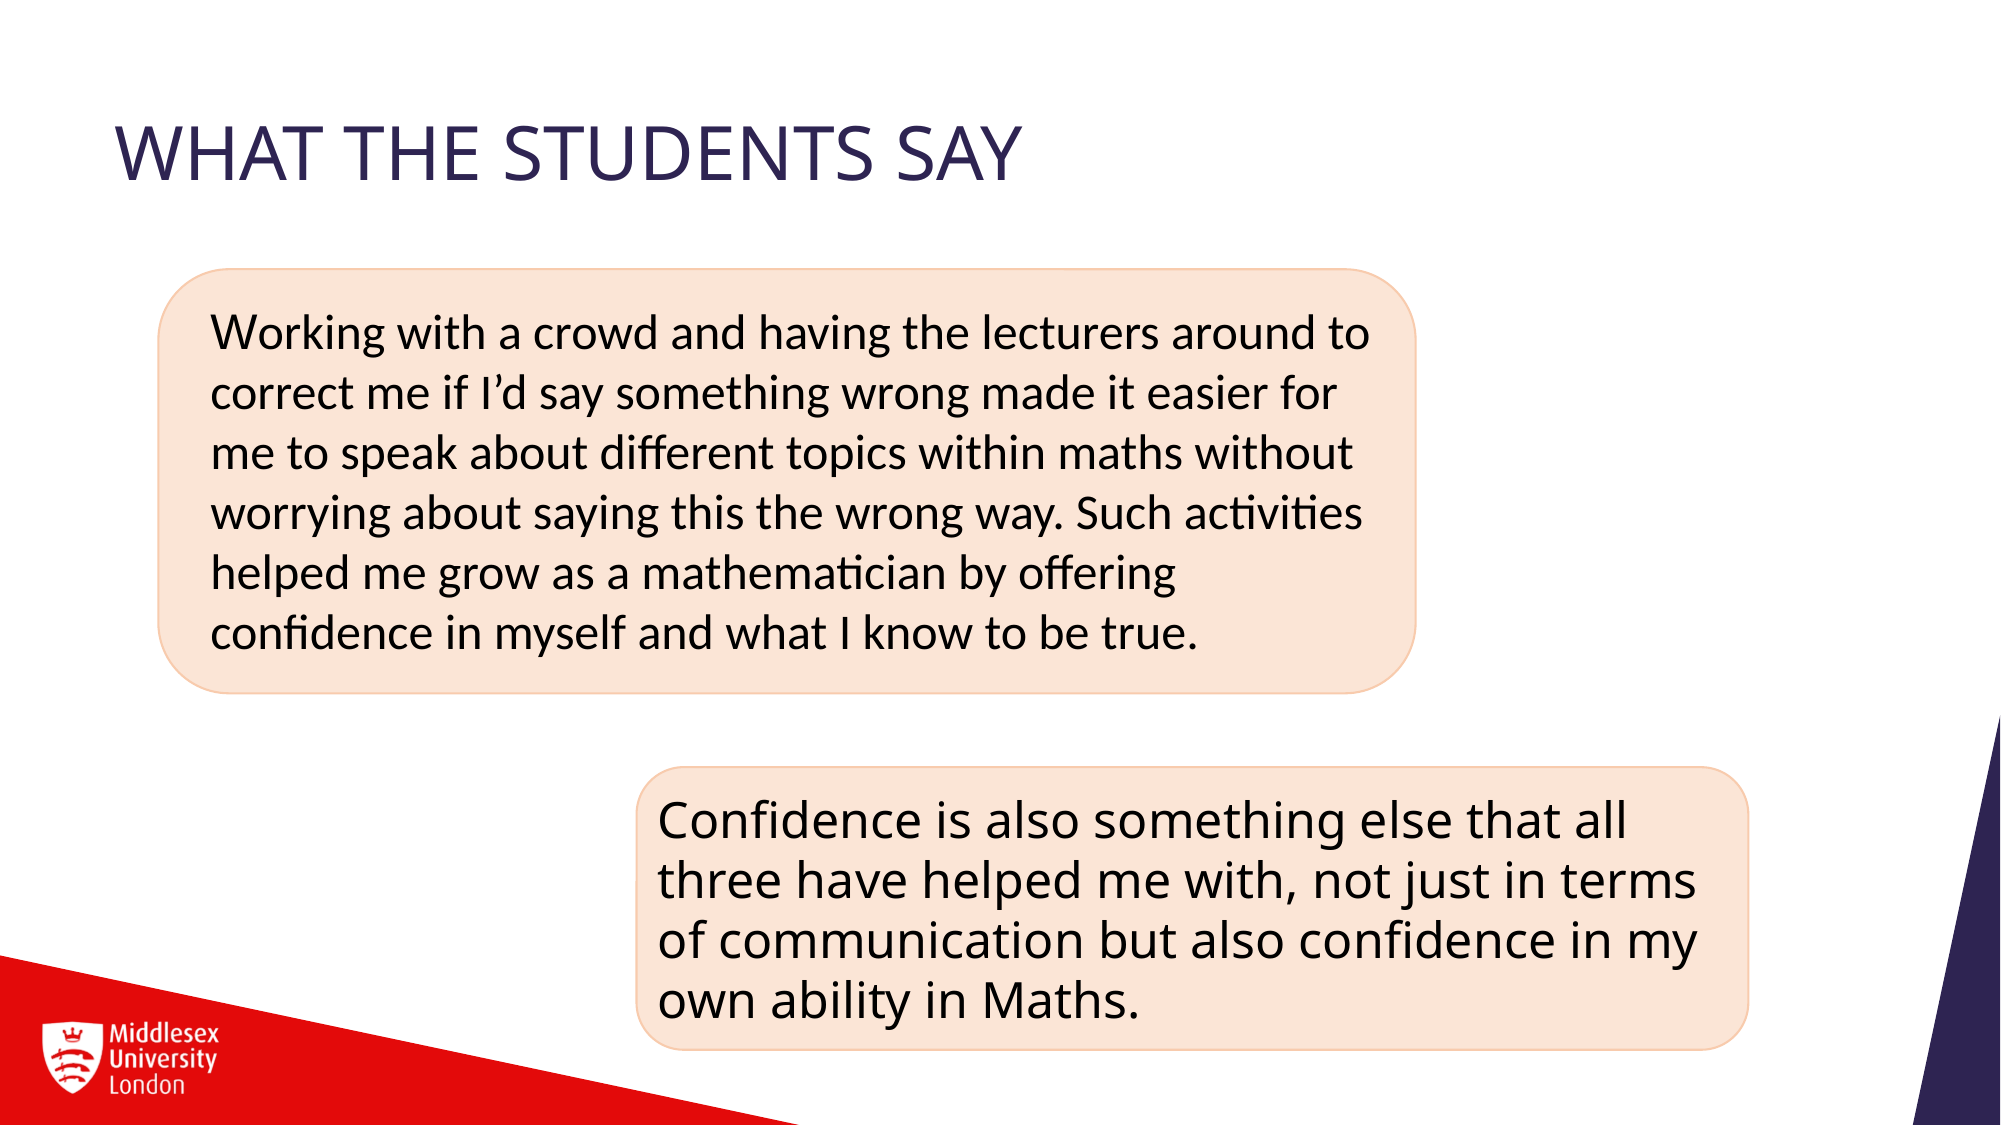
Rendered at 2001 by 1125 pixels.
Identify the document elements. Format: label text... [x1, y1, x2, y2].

text_box Confidence is also something else that all three have helped me with, not just in terms of communication but also confidence in my own ability in Maths. [636, 767, 1749, 1050]
picture [32, 1014, 223, 1101]
text_box Working with a crowd and having the lecturers around to correct me if I’d say something wrong made it easier for me to speak about different topics within maths without worrying about saying this the wrong way. Such activities helped me grow as a mathematician by offering confidence in myself and what I know to be true. [195, 292, 1416, 668]
text_box [158, 269, 1400, 694]
title What the students say [114, 71, 1782, 198]
